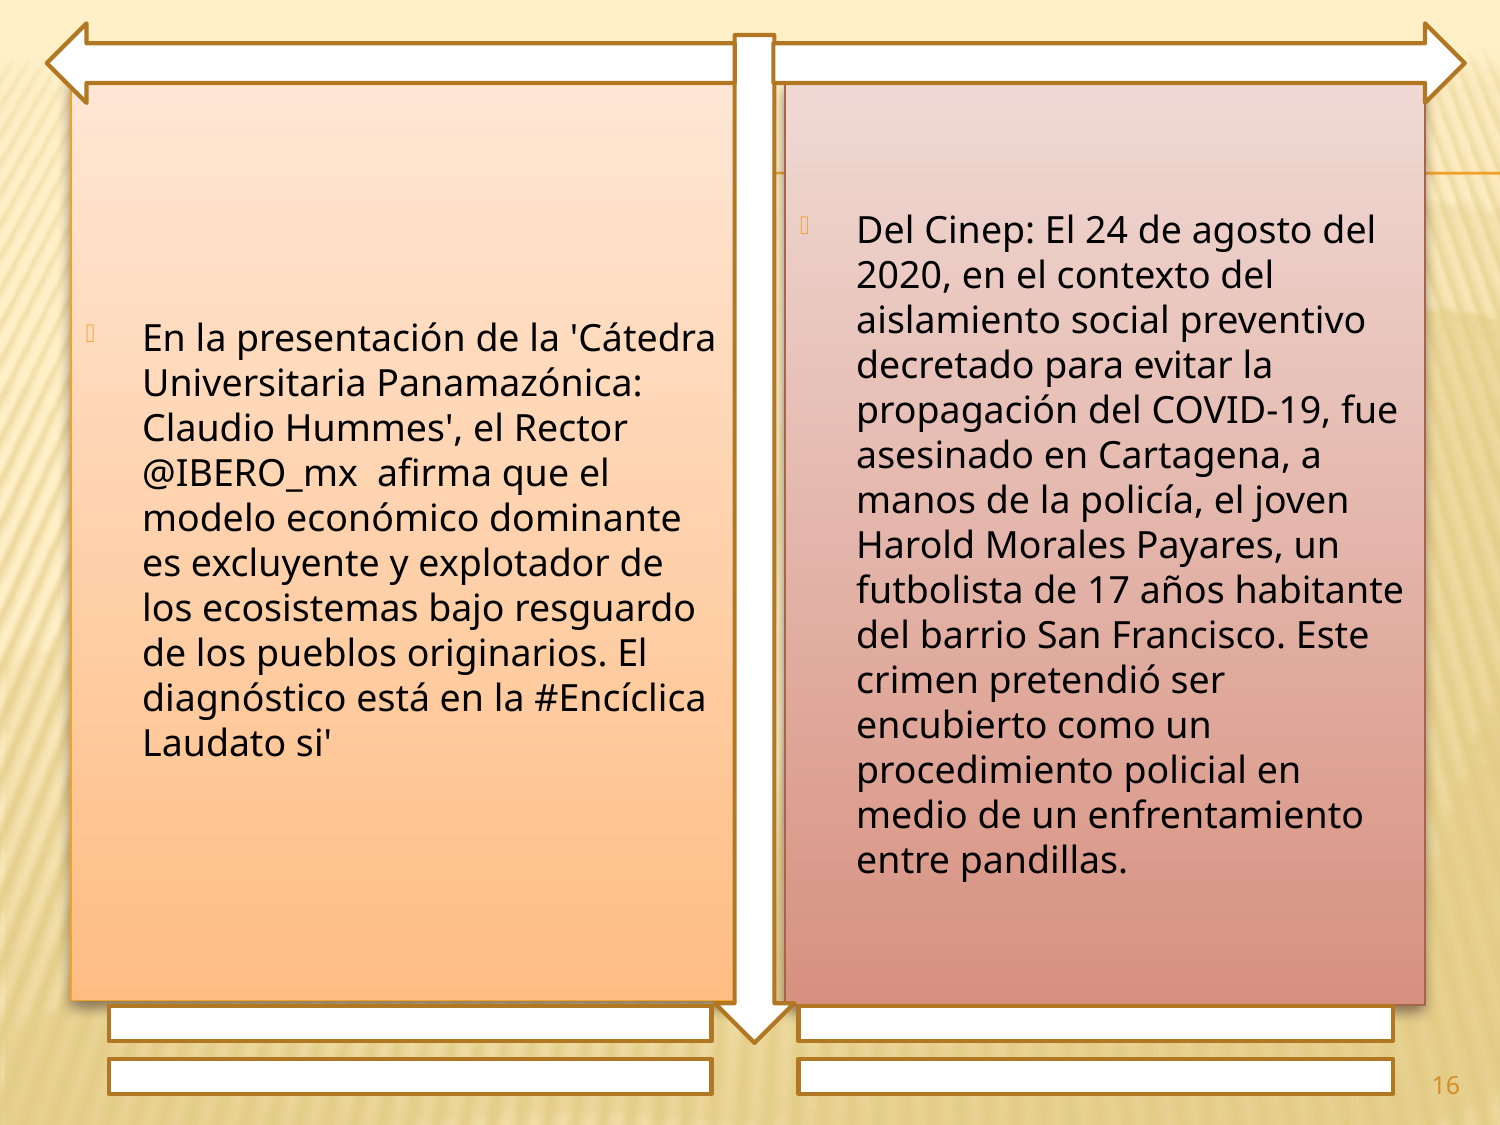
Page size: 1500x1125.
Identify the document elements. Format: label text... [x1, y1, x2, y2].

text_box [107, 1057, 714, 1096]
text_box [771, 21, 1467, 105]
text_box [107, 1004, 714, 1043]
text_box [712, 32, 797, 1046]
text_box [796, 1004, 1395, 1043]
list En la presentación de la 'Cátedra Universitaria Panamazónica: Claudio Hummes', el Rector @IBERO_mx afirma que el modelo económico dominante es excluyente y explotador de los ecosistemas bajo resguardo de los pueblos originarios. El diagnóstico está en la #Encíclica Laudato si' [70, 86, 732, 1001]
text_box [44, 21, 737, 105]
list Del Cinep: El 24 de agosto del 2020, en el contexto del aislamiento social preventivo decretado para evitar la propagación del COVID-19, fue asesinado en Cartagena, a manos de la policía, el joven Harold Morales Payares, un futbolista de 17 años habitante del barrio San Francisco. Este crimen pretendió ser encubierto como un procedimiento policial en medio de un enfrentamiento entre pandillas. [784, 86, 1426, 1006]
slide_number 16 [1350, 1062, 1475, 1103]
text_box [796, 1057, 1395, 1096]
